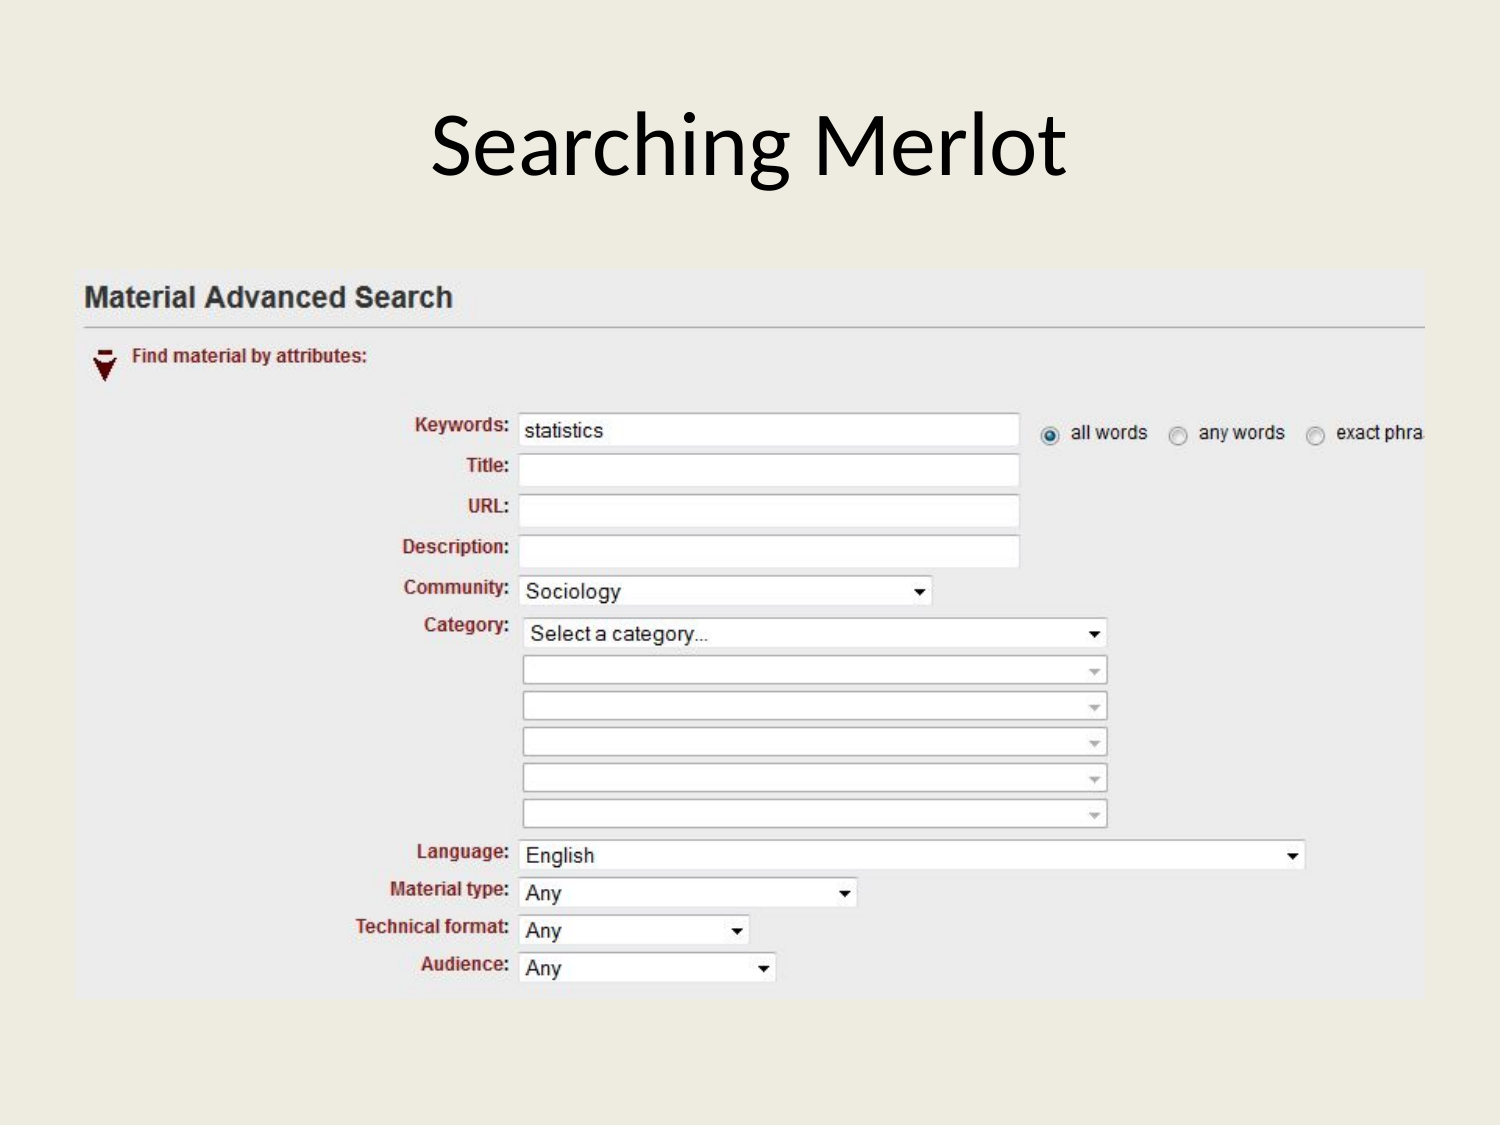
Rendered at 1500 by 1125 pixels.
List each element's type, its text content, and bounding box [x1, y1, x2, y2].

title Searching Merlot [75, 45, 1425, 233]
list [74, 268, 1426, 999]
